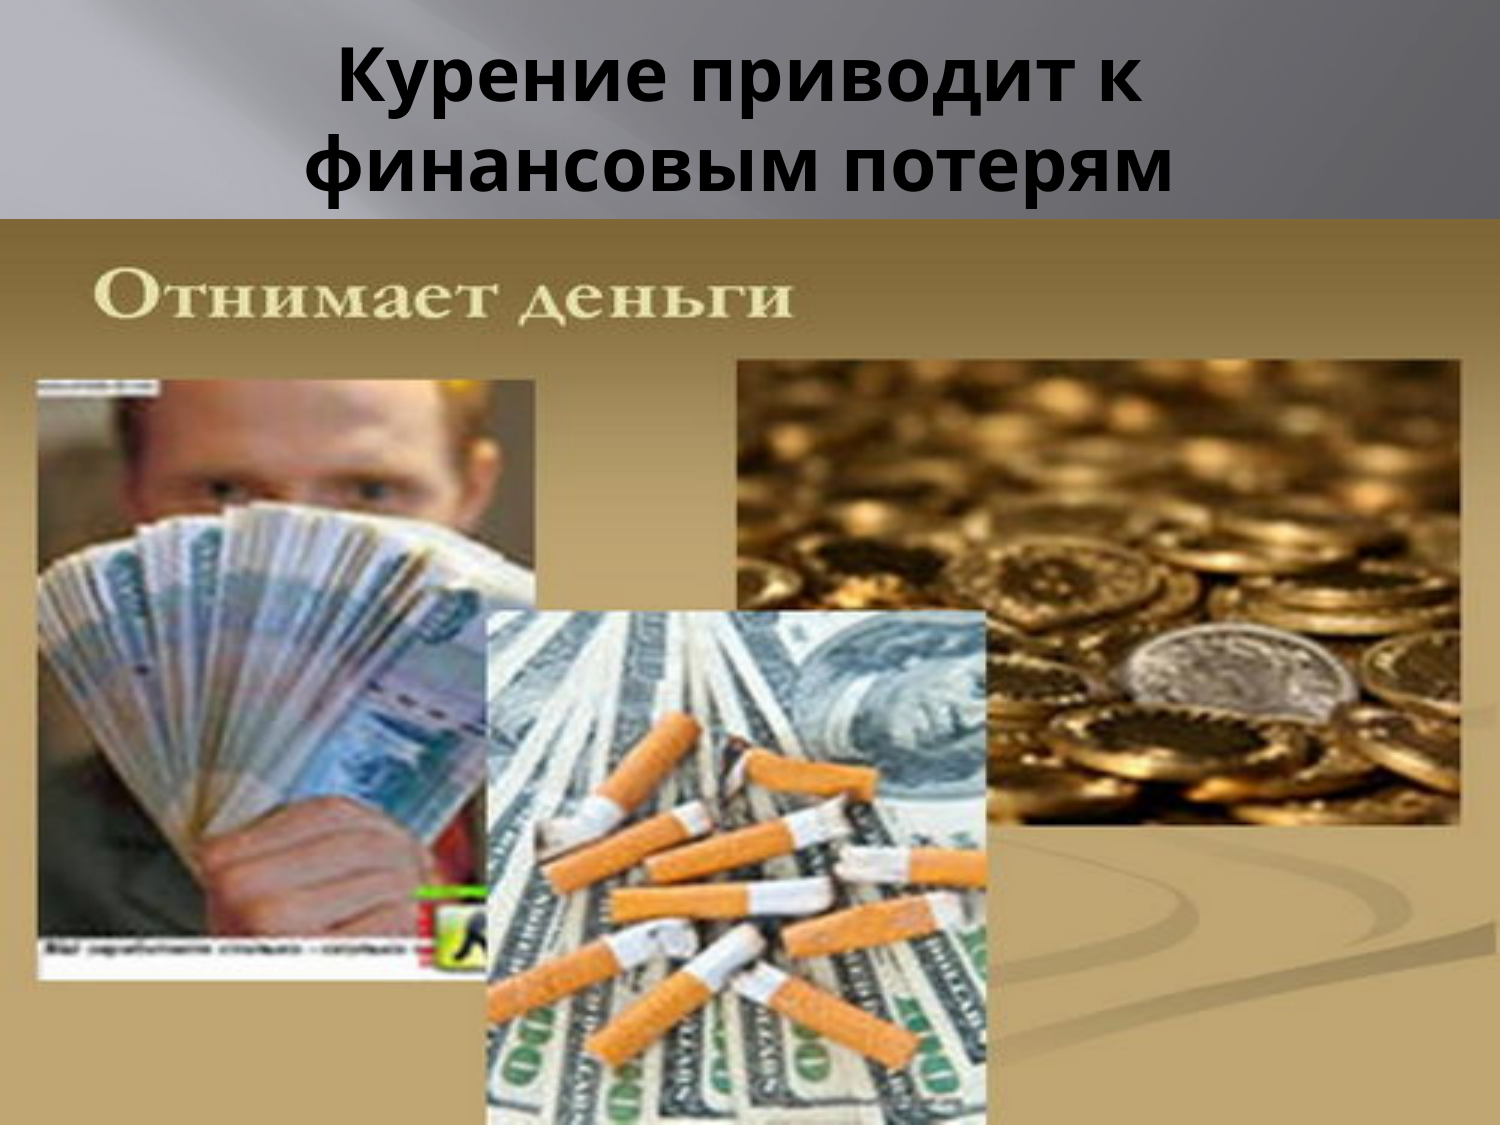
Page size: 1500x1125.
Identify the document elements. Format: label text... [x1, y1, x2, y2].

title Курение приводит к финансовым потерям [64, 0, 1415, 219]
picture [0, 219, 1500, 1125]
